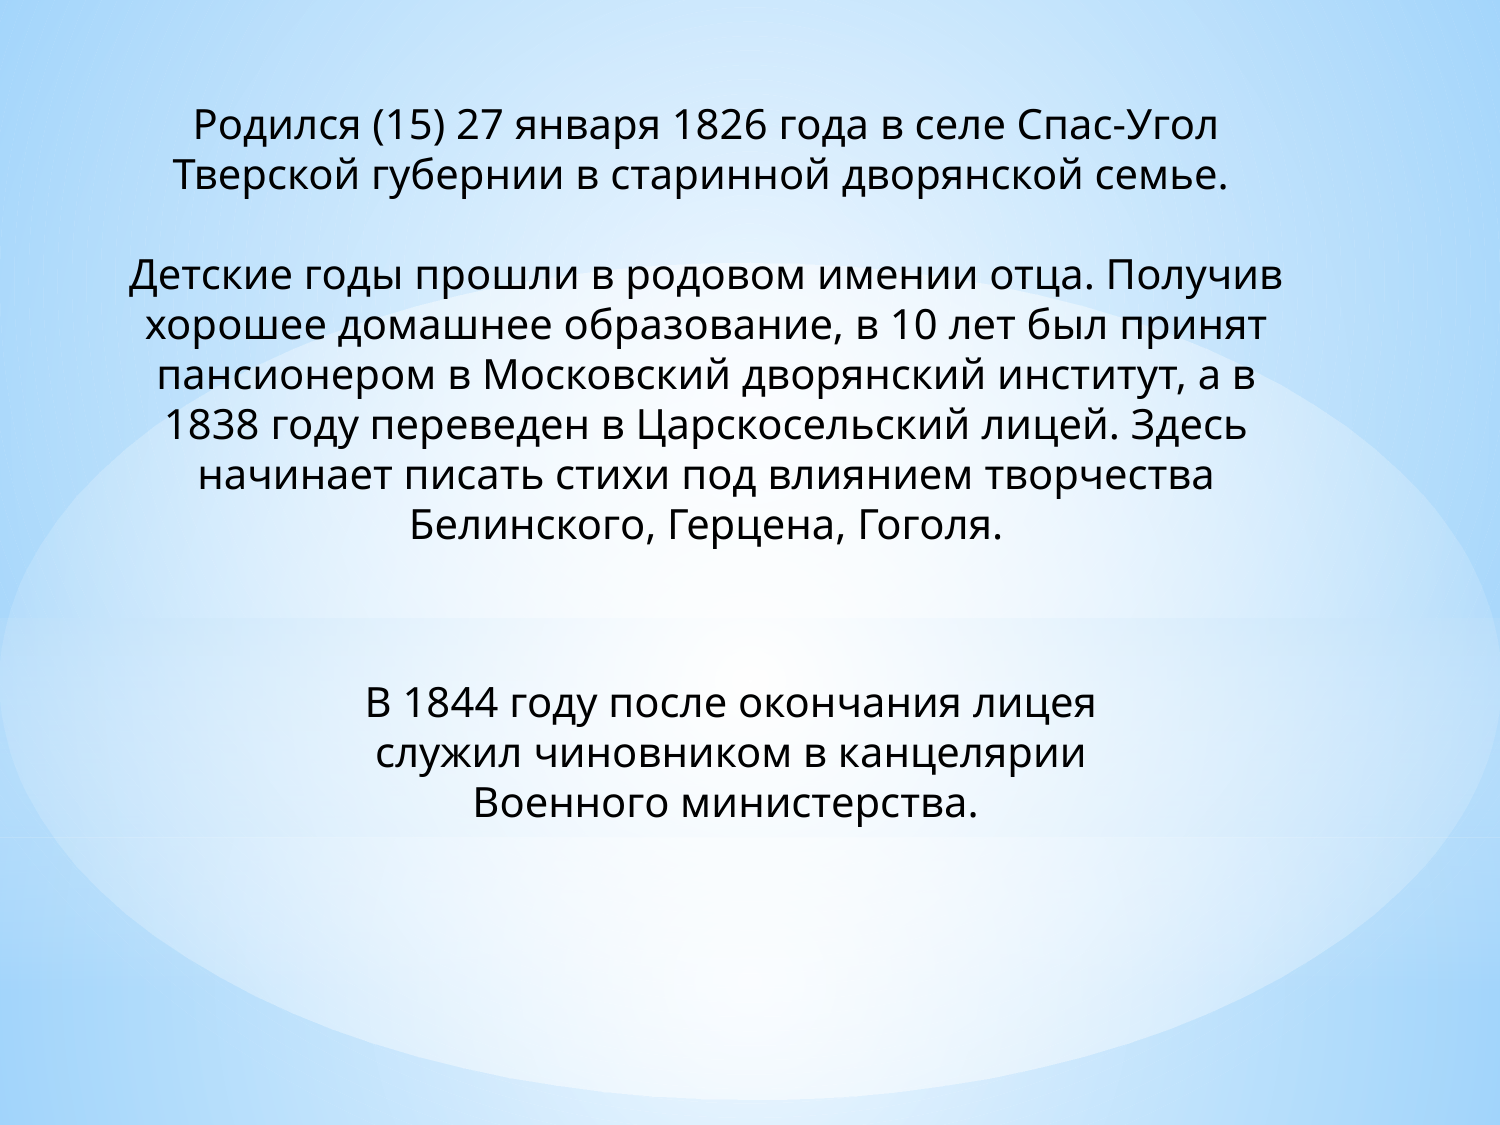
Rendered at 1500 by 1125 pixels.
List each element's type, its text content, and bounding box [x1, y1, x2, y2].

text_box В 1844 году после окончания лицея служил чиновником в канцелярии Военного министерства. [333, 668, 1128, 834]
text_box Родился (15) 27 января 1826 года в селе Спас-Угол Тверской губернии в старинной дворянской семье. Детские годы прошли в родовом имении отца. Получив хорошее домашнее образование, в 10 лет был принят пансионером в Московский дворянский институт, а в 1838 году переведен в Царскосельский лицей. Здесь начинает писать стихи под влиянием творчества Белинского, Герцена, Гоголя. [97, 90, 1315, 555]
